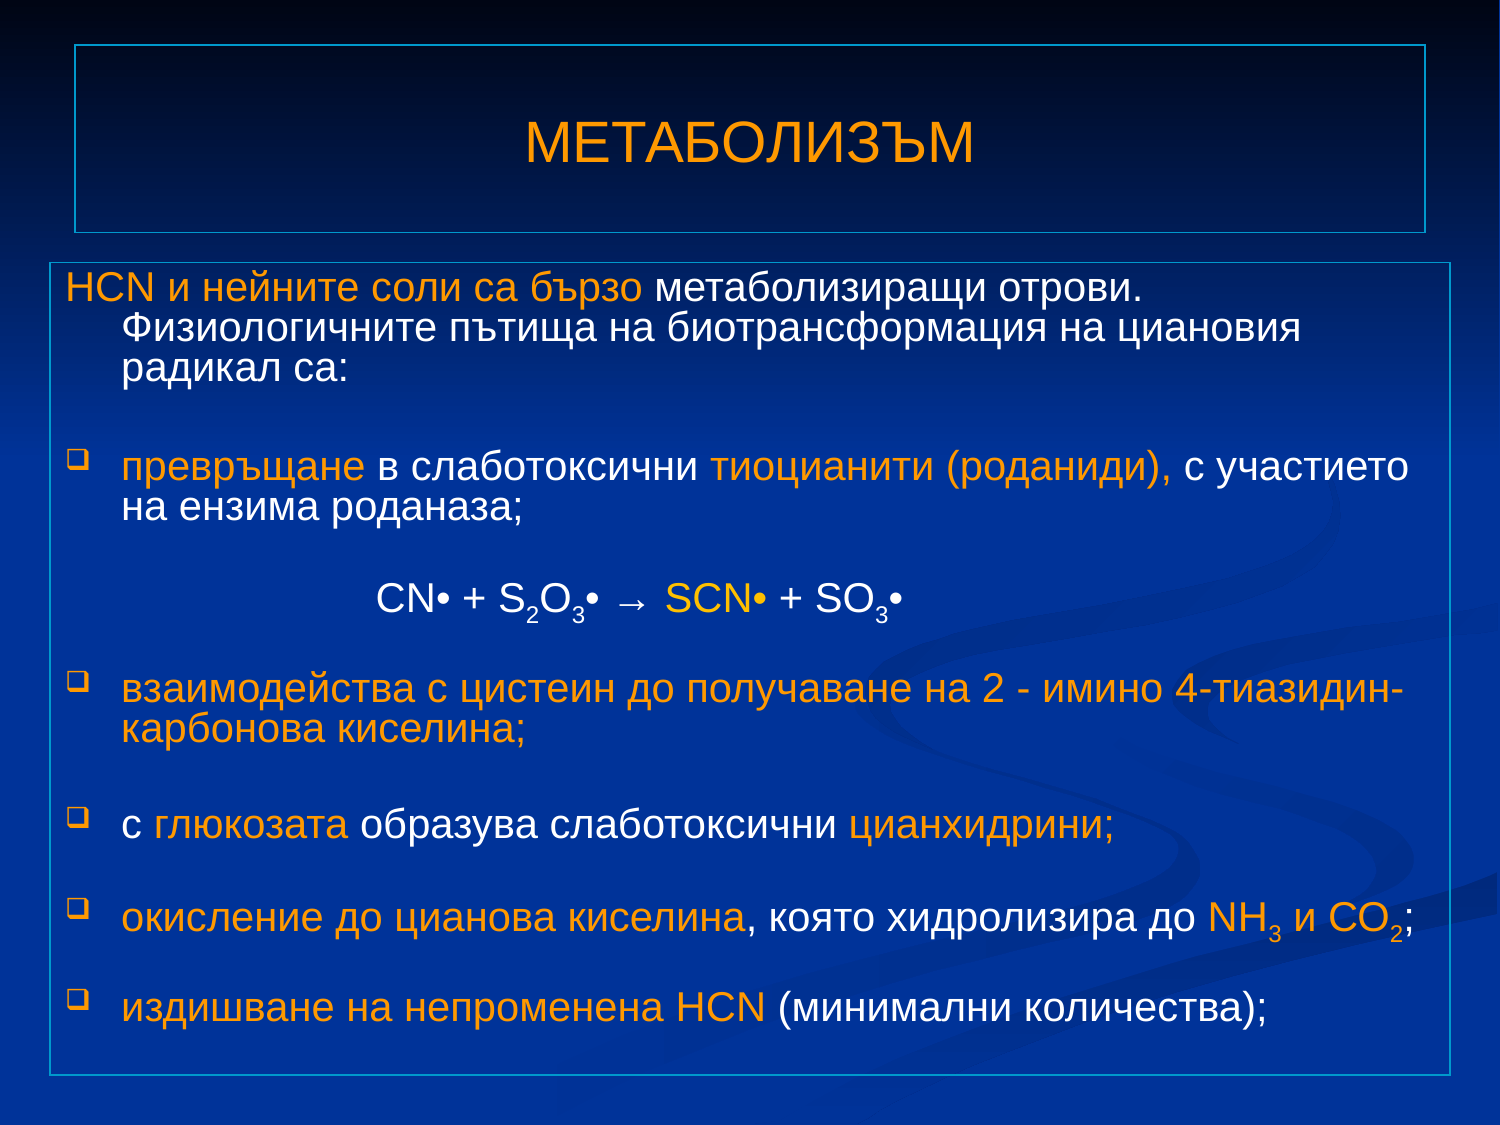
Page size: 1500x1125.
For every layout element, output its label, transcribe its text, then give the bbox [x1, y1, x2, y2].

list HCN и нейните соли са бързо метаболизиращи отрови. Физиологичните пътища на биотрансформация на циановия радикал са: превръщане в слаботоксични тиоцианити (роданиди), с участието на ензима роданаза; CN• + S2O3• → SCN• + SO3• взаимодейства с цистеин до получаване на 2 - имино 4-тиазидин- карбонова киселина; с глюкозата образува слаботоксични цианхидрини; окисление до цианова киселина, която хидролизира до NH3 и СО2; издишване на непроменена HCN (минимални количества); [49, 262, 1451, 1076]
title МЕТАБОЛИЗЪМ [74, 44, 1426, 233]
